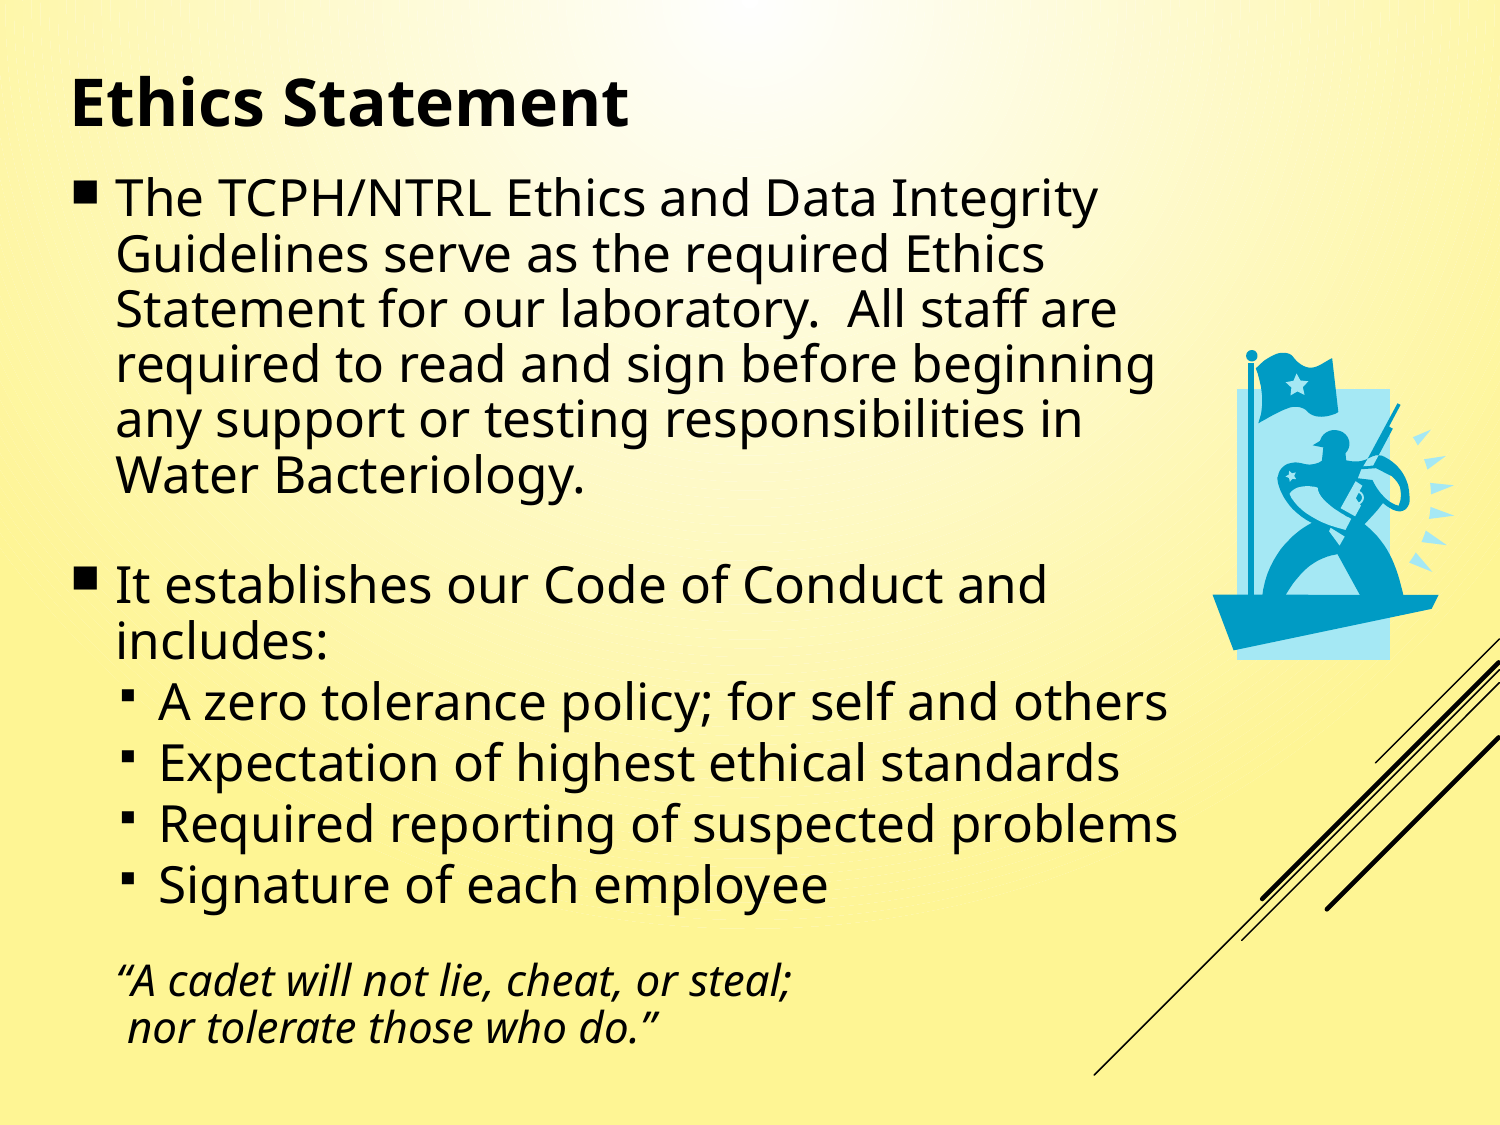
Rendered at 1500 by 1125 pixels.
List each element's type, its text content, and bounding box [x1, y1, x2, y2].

picture [1288, 376, 1306, 394]
picture [1212, 349, 1455, 661]
list Ethics Statement The TCPH/NTRL Ethics and Data Integrity Guidelines serve as the required Ethics Statement for our laboratory. All staff are required to read and sign before beginning any support or testing responsibilities in Water Bacteriology. It establishes our Code of Conduct and includes: A zero tolerance policy; for self and others Expectation of highest ethical standards Required reporting of suspected problems Signature of each employee “A cadet will not lie, cheat, or steal; nor tolerate those who do.” [37, 62, 1200, 1075]
picture [1212, 349, 1250, 594]
picture [1359, 469, 1400, 504]
picture [1330, 529, 1343, 544]
picture [1342, 483, 1361, 515]
picture [1291, 487, 1350, 529]
picture [1288, 555, 1358, 594]
